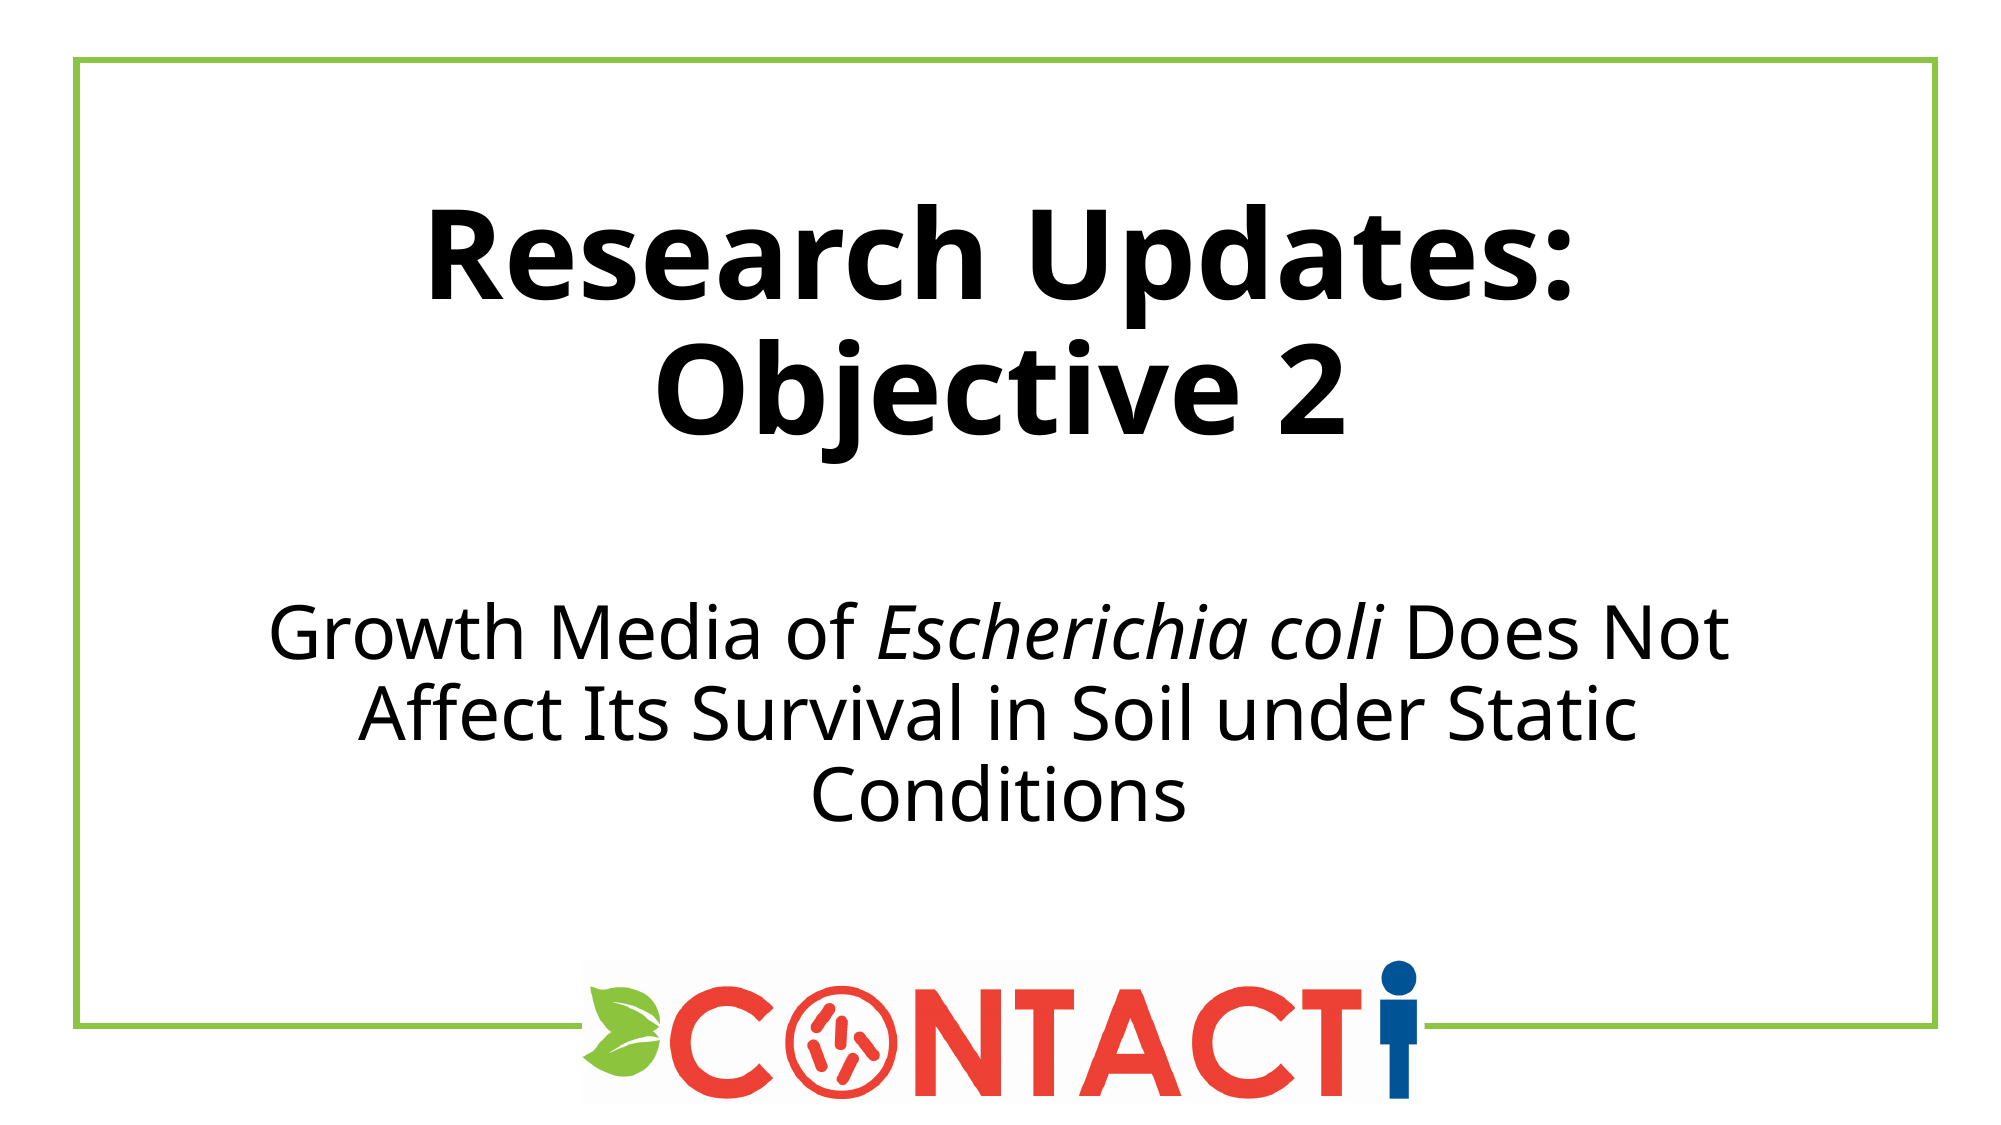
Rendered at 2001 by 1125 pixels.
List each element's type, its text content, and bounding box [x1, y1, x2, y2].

picture [582, 960, 1418, 1103]
subtitle Growth Media of Escherichia coli Does Not Affect Its Survival in Soil under Static Conditions [173, 587, 1826, 860]
title Research Updates: Objective 2 [249, 77, 1750, 576]
